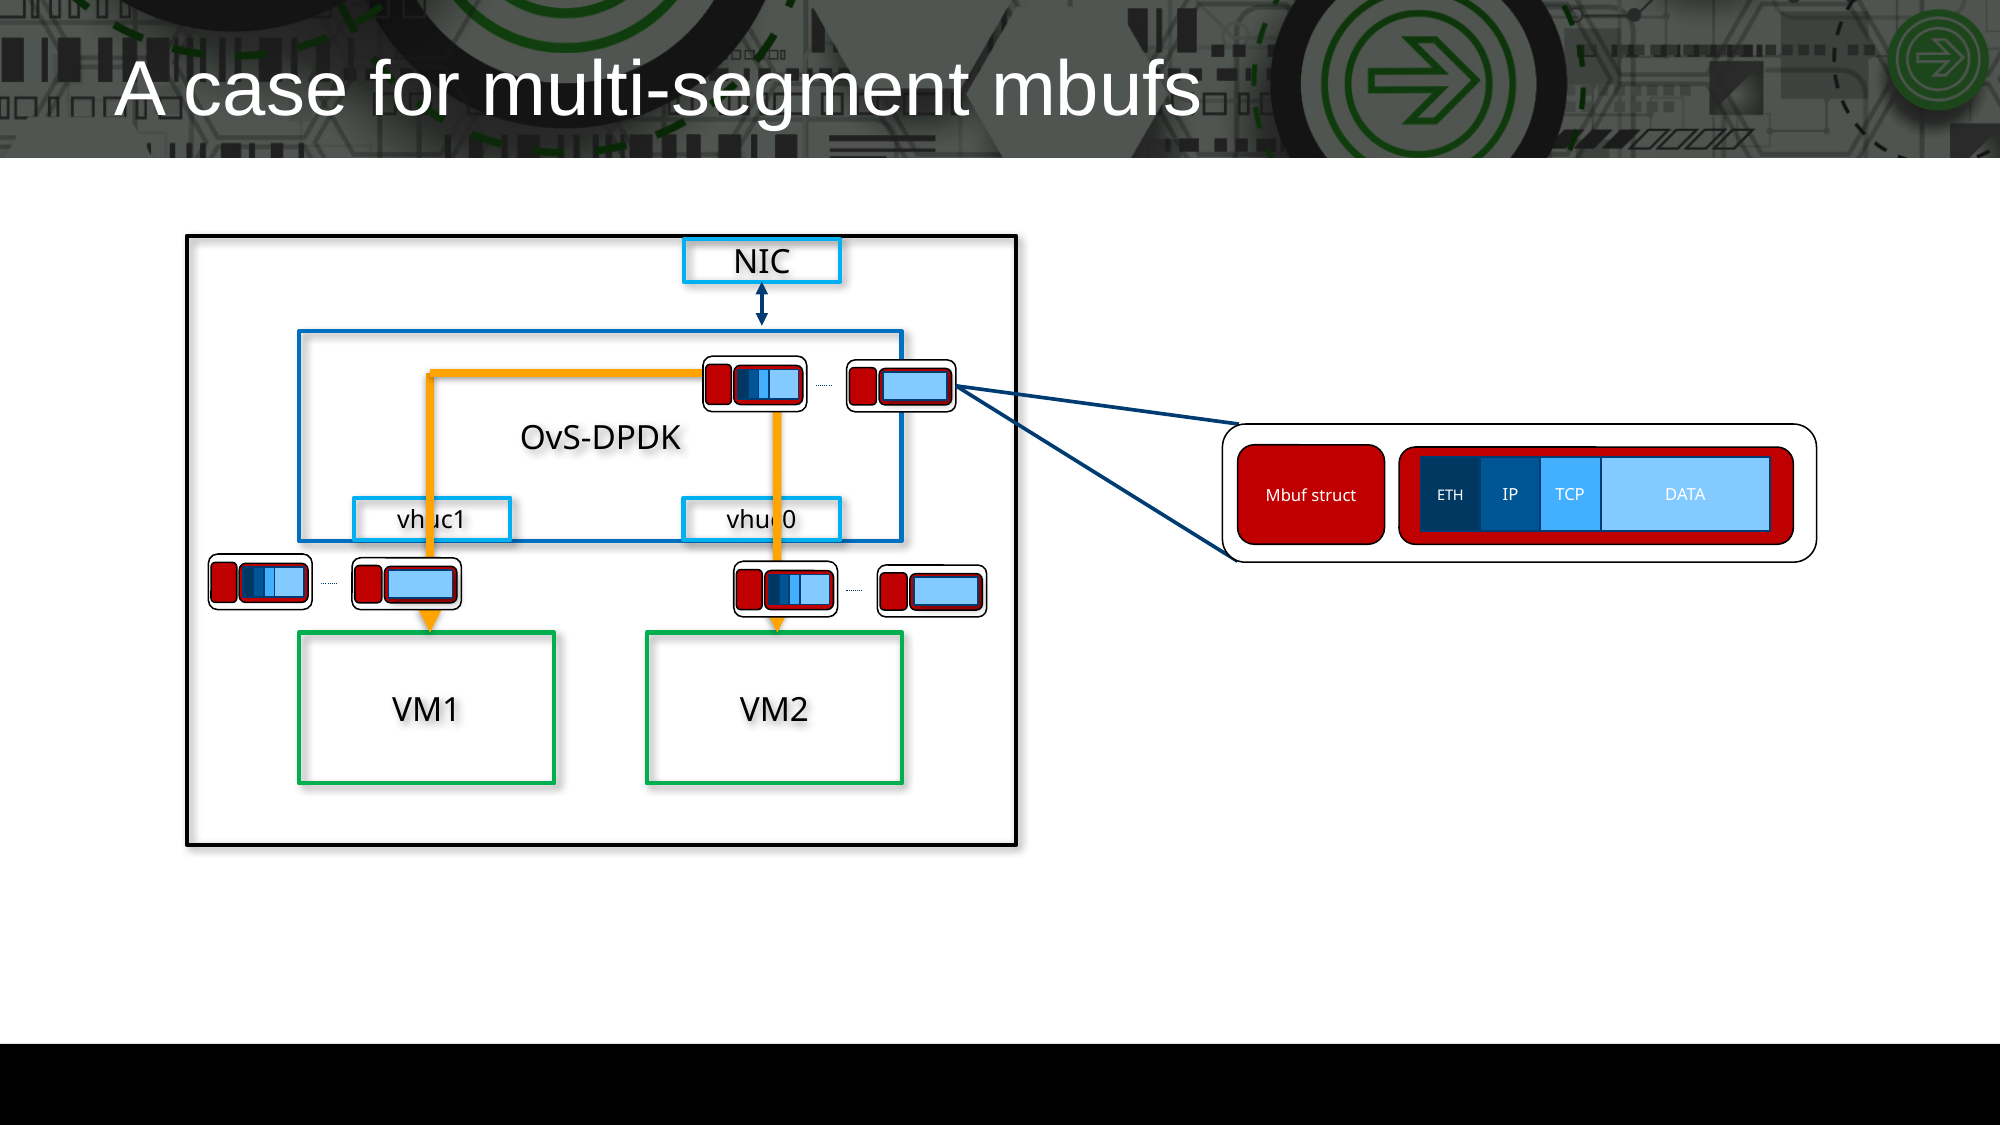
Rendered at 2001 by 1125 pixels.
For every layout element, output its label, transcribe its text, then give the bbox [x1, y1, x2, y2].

text_box [186, 235, 1017, 845]
text_box OvS-DPDK [299, 331, 902, 542]
text_box VM1 [299, 632, 555, 784]
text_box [702, 355, 957, 412]
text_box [1222, 423, 1817, 563]
title A case for multi-segment mbufs [99, 45, 1900, 124]
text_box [955, 385, 1238, 562]
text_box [208, 553, 462, 610]
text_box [429, 372, 778, 633]
text_box VM2 [646, 632, 903, 784]
picture [0, 0, 2000, 158]
text_box NIC [683, 239, 841, 282]
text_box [733, 560, 987, 618]
text_box vhuc1 [353, 497, 421, 540]
text_box vhuc0 [785, 497, 840, 540]
